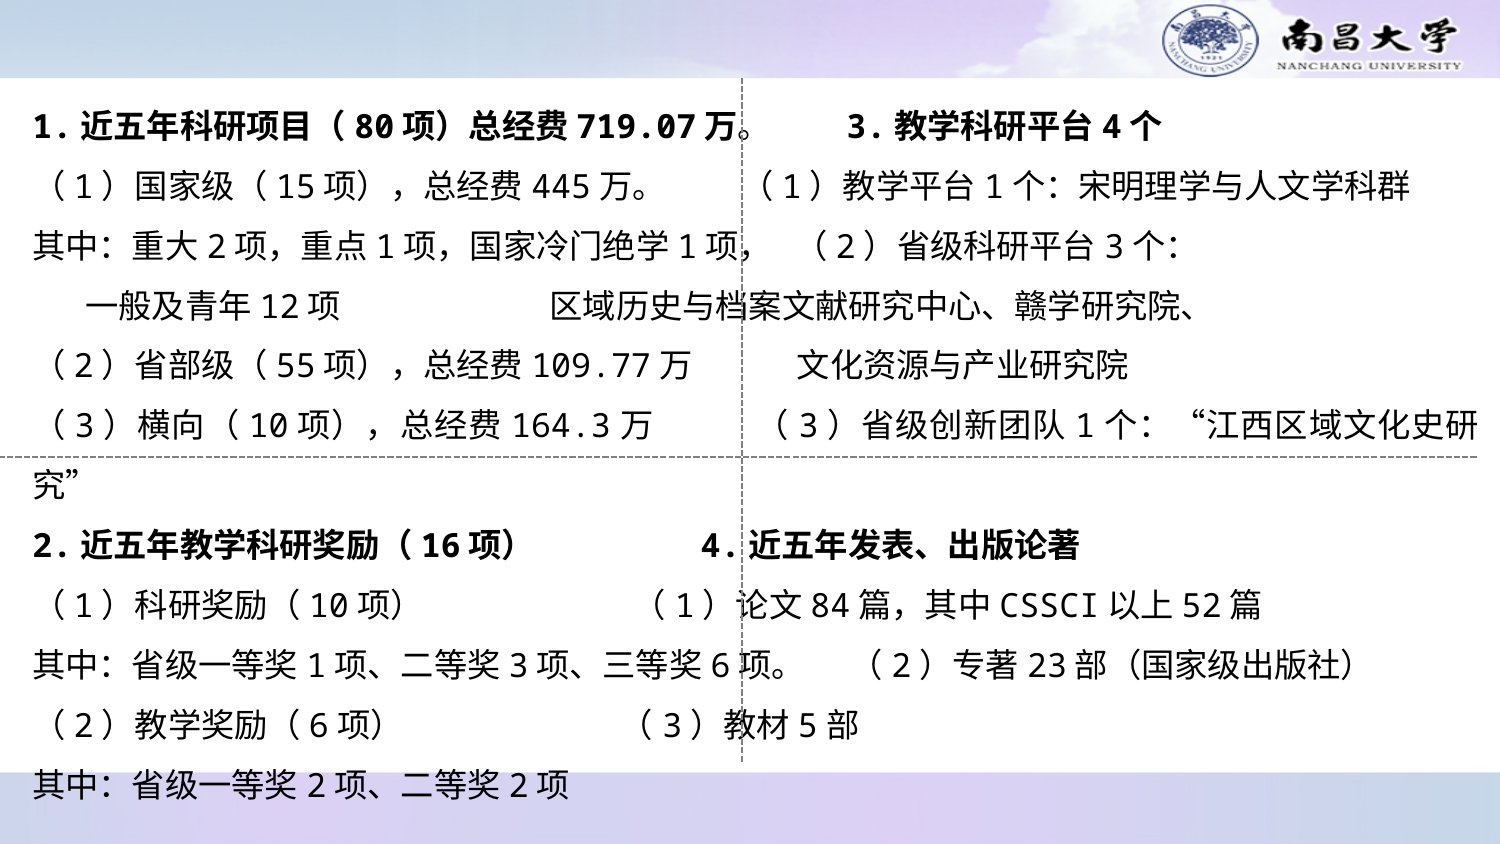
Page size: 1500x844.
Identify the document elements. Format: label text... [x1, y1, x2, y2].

text_box 1.近五年科研项目（80项）总经费719.07万。 3.教学科研平台4个 （1）国家级（15项），总经费445万。 （1）教学平台1个：宋明理学与人文学科群 其中：重大2项，重点1项，国家冷门绝学1项， （2）省级科研平台3个： 一般及青年12项 区域历史与档案文献研究中心、赣学研究院、 （2）省部级（55项），总经费109.77万 文化资源与产业研究院 （3）横向（10项），总经费164.3万 （3）省级创新团队1个：“江西区域文化史研究” 2.近五年教学科研奖励（16项） 4.近五年发表、出版论著 （1）科研奖励（10项） （1）论文84篇，其中CSSCI以上52篇 其中：省级一等奖1项、二等奖3项、三等奖6项。 （2）专著23部（国家级出版社） （2）教学奖励（6项） （3）教材5部 其中：省级一等奖2项、二等奖2项 [17, 77, 1495, 770]
text_box [744, 455, 1477, 459]
text_box [0, 455, 740, 459]
text_box [740, 77, 744, 762]
picture [0, 0, 1500, 844]
